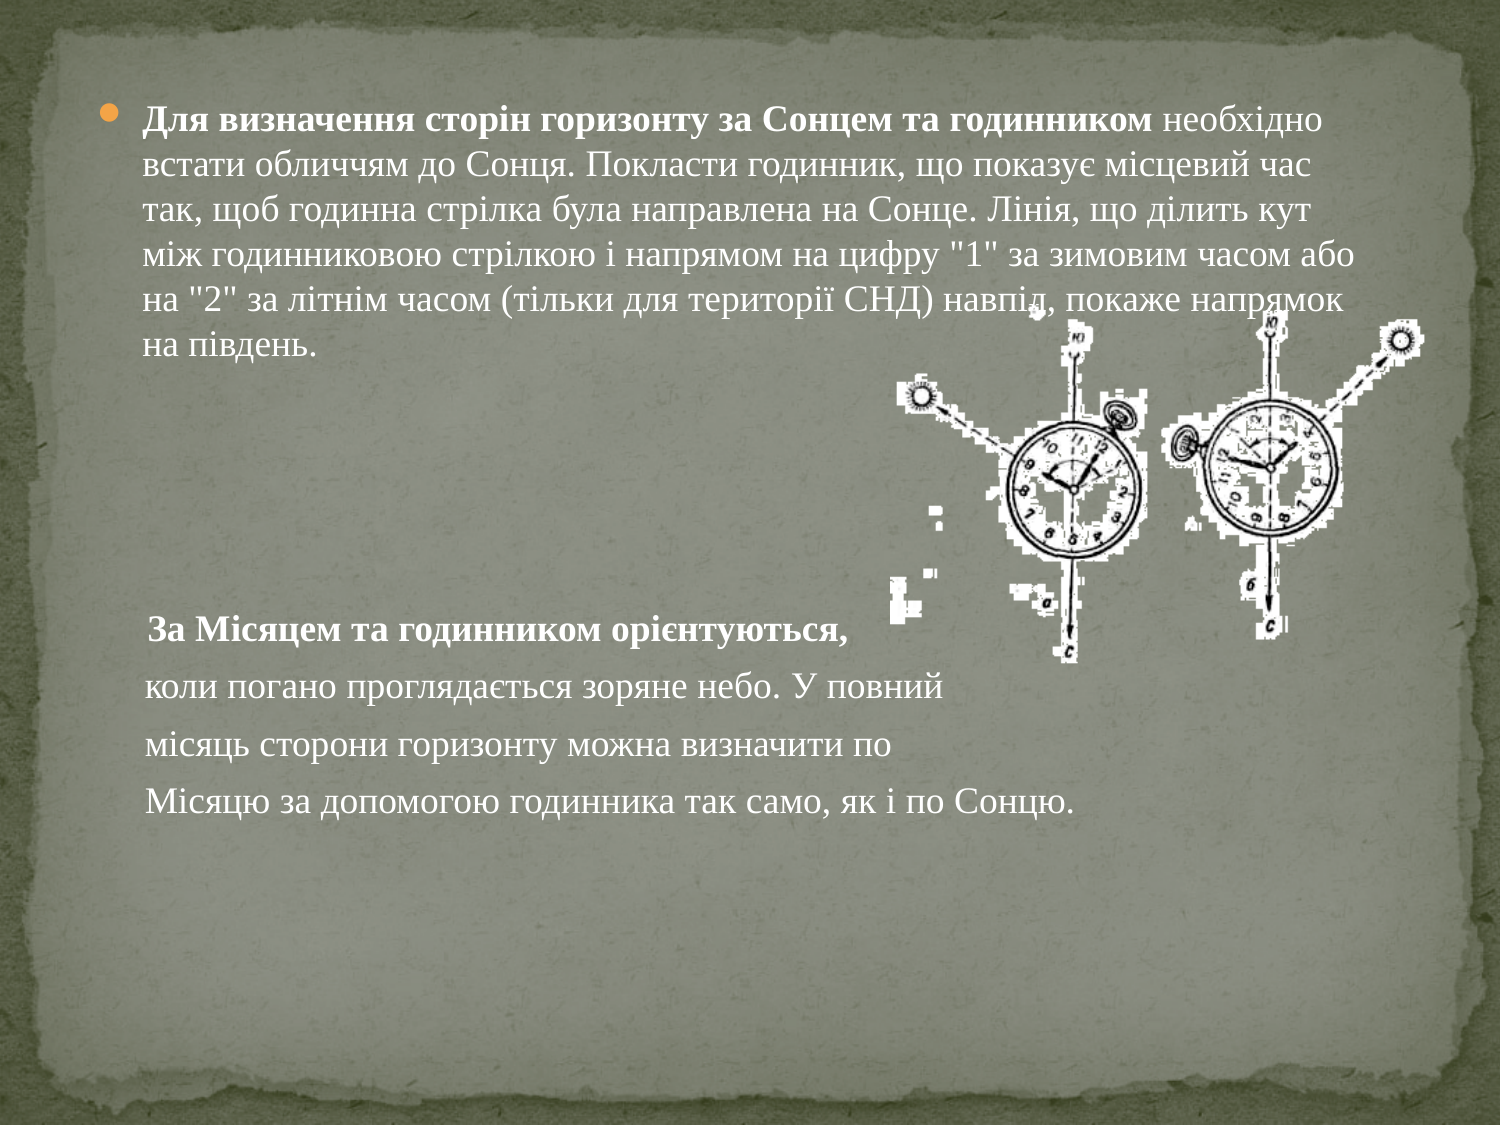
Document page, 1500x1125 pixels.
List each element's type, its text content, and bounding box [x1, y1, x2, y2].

list Для визначення сторін горизонту за Сонцем та годинником необхідно встати обличчям до Сонця. Покласти годинник, що показує місцевий час так, щоб годинна стрілка була направлена на Сонце. Лінія, що ділить кут між годинниковою стрілкою і напрямом на цифру "1" за зимовим часом або на "2" за літнім часом (тільки для території СНД) навпіл, покаже напрямок на південь. За Місяцем та годинником орієнтуються, коли погано проглядається зоряне небо. У повний місяць сторони горизонту можна визначити по Місяцю за допомогою годинника так само, як і по Сонцю. [82, 86, 1395, 950]
picture [891, 305, 1451, 669]
